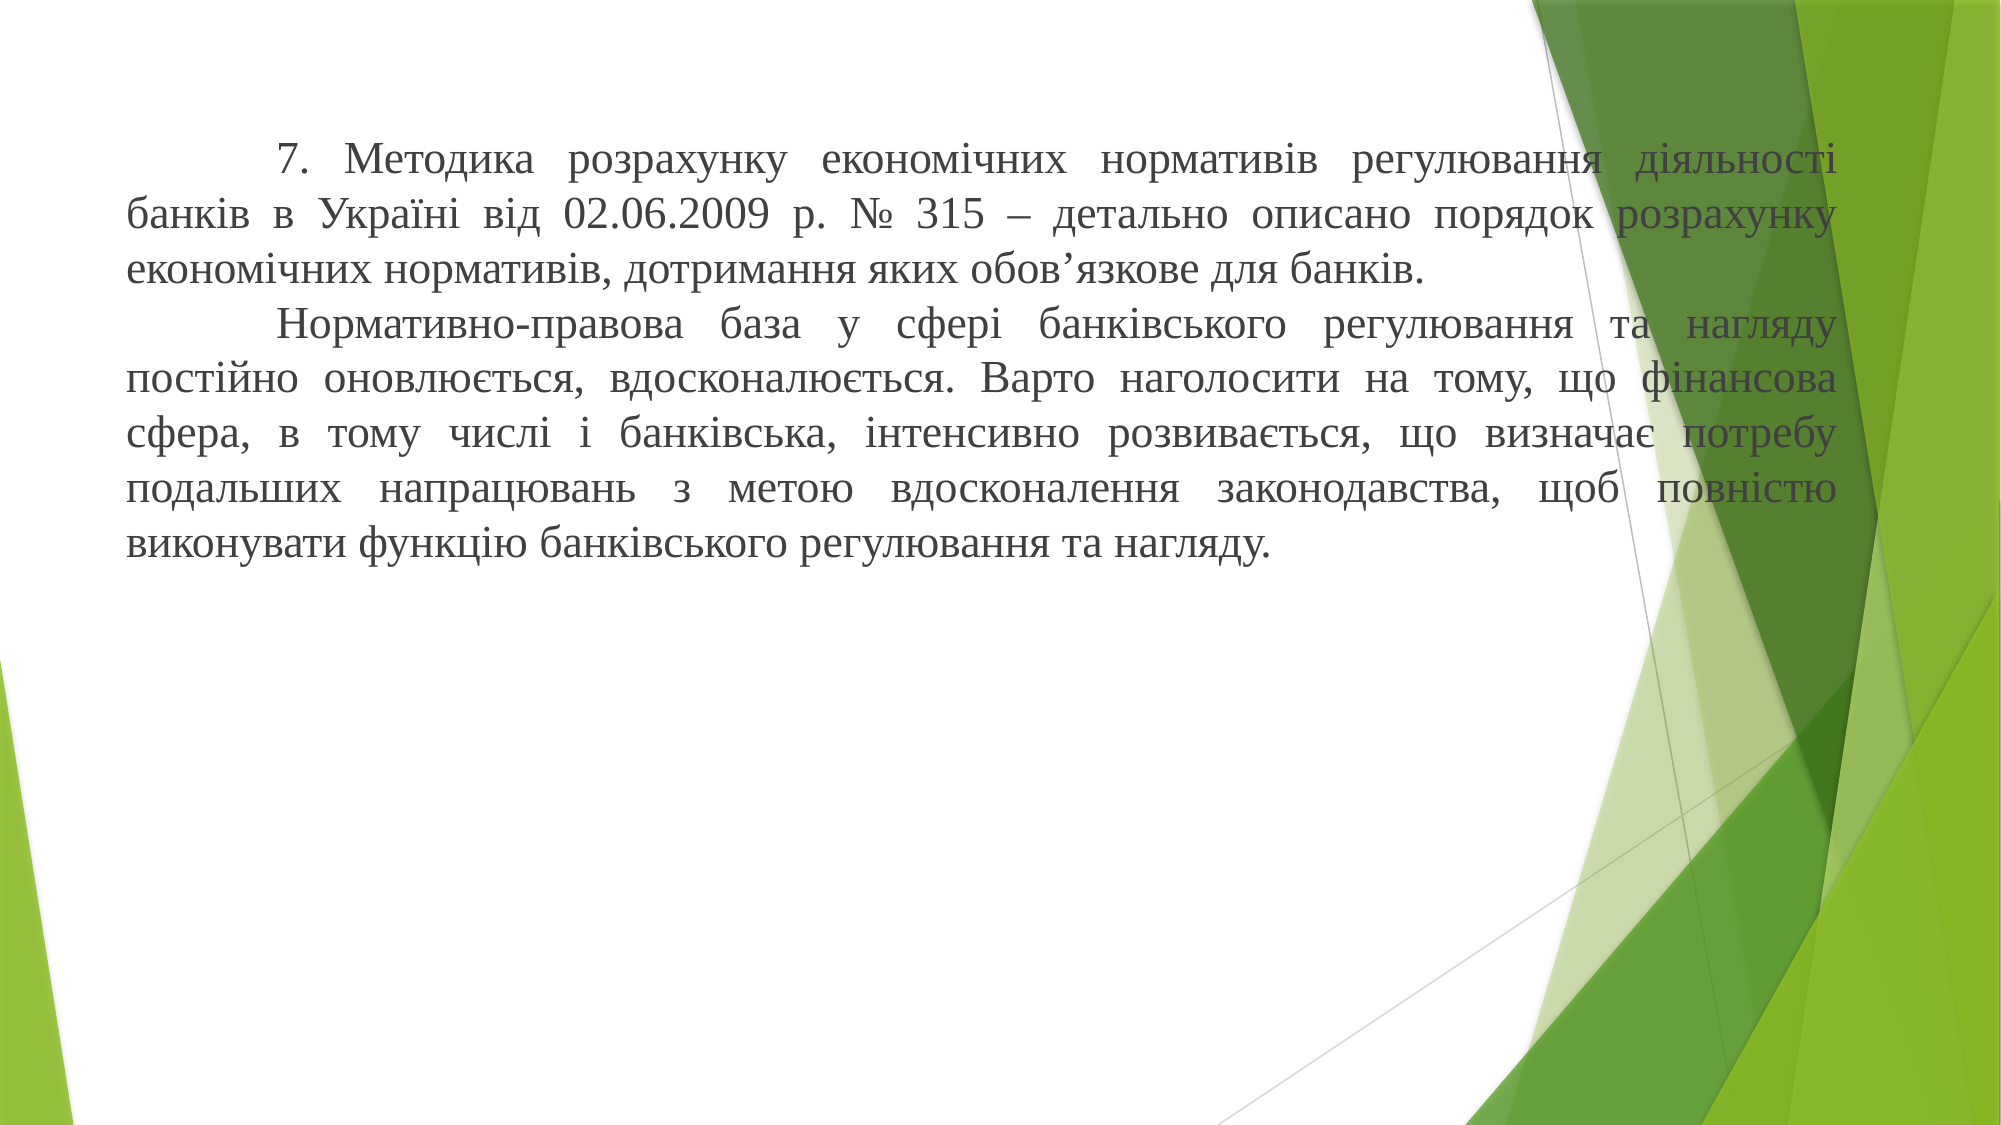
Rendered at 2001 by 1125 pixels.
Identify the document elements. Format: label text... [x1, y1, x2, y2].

list 7. Методика розрахунку економічних нормативів регулювання діяльності банків в Україні від 02.06.2009 р. № 315 – детально описано порядок розрахунку економічних нормативів, дотримання яких обов’язкове для банків. Нормативно-правова база у сфері банківського регулювання та нагляду постійно оновлюється, вдосконалюється. Варто наголосити на тому, що фінансова сфера, в тому числі і банківська, інтенсивно розвивається, що визначає потребу подальших напрацювань з метою вдосконалення законодавства, щоб повністю виконувати функцію банківського регулювання та нагляду. [111, 119, 1854, 1041]
